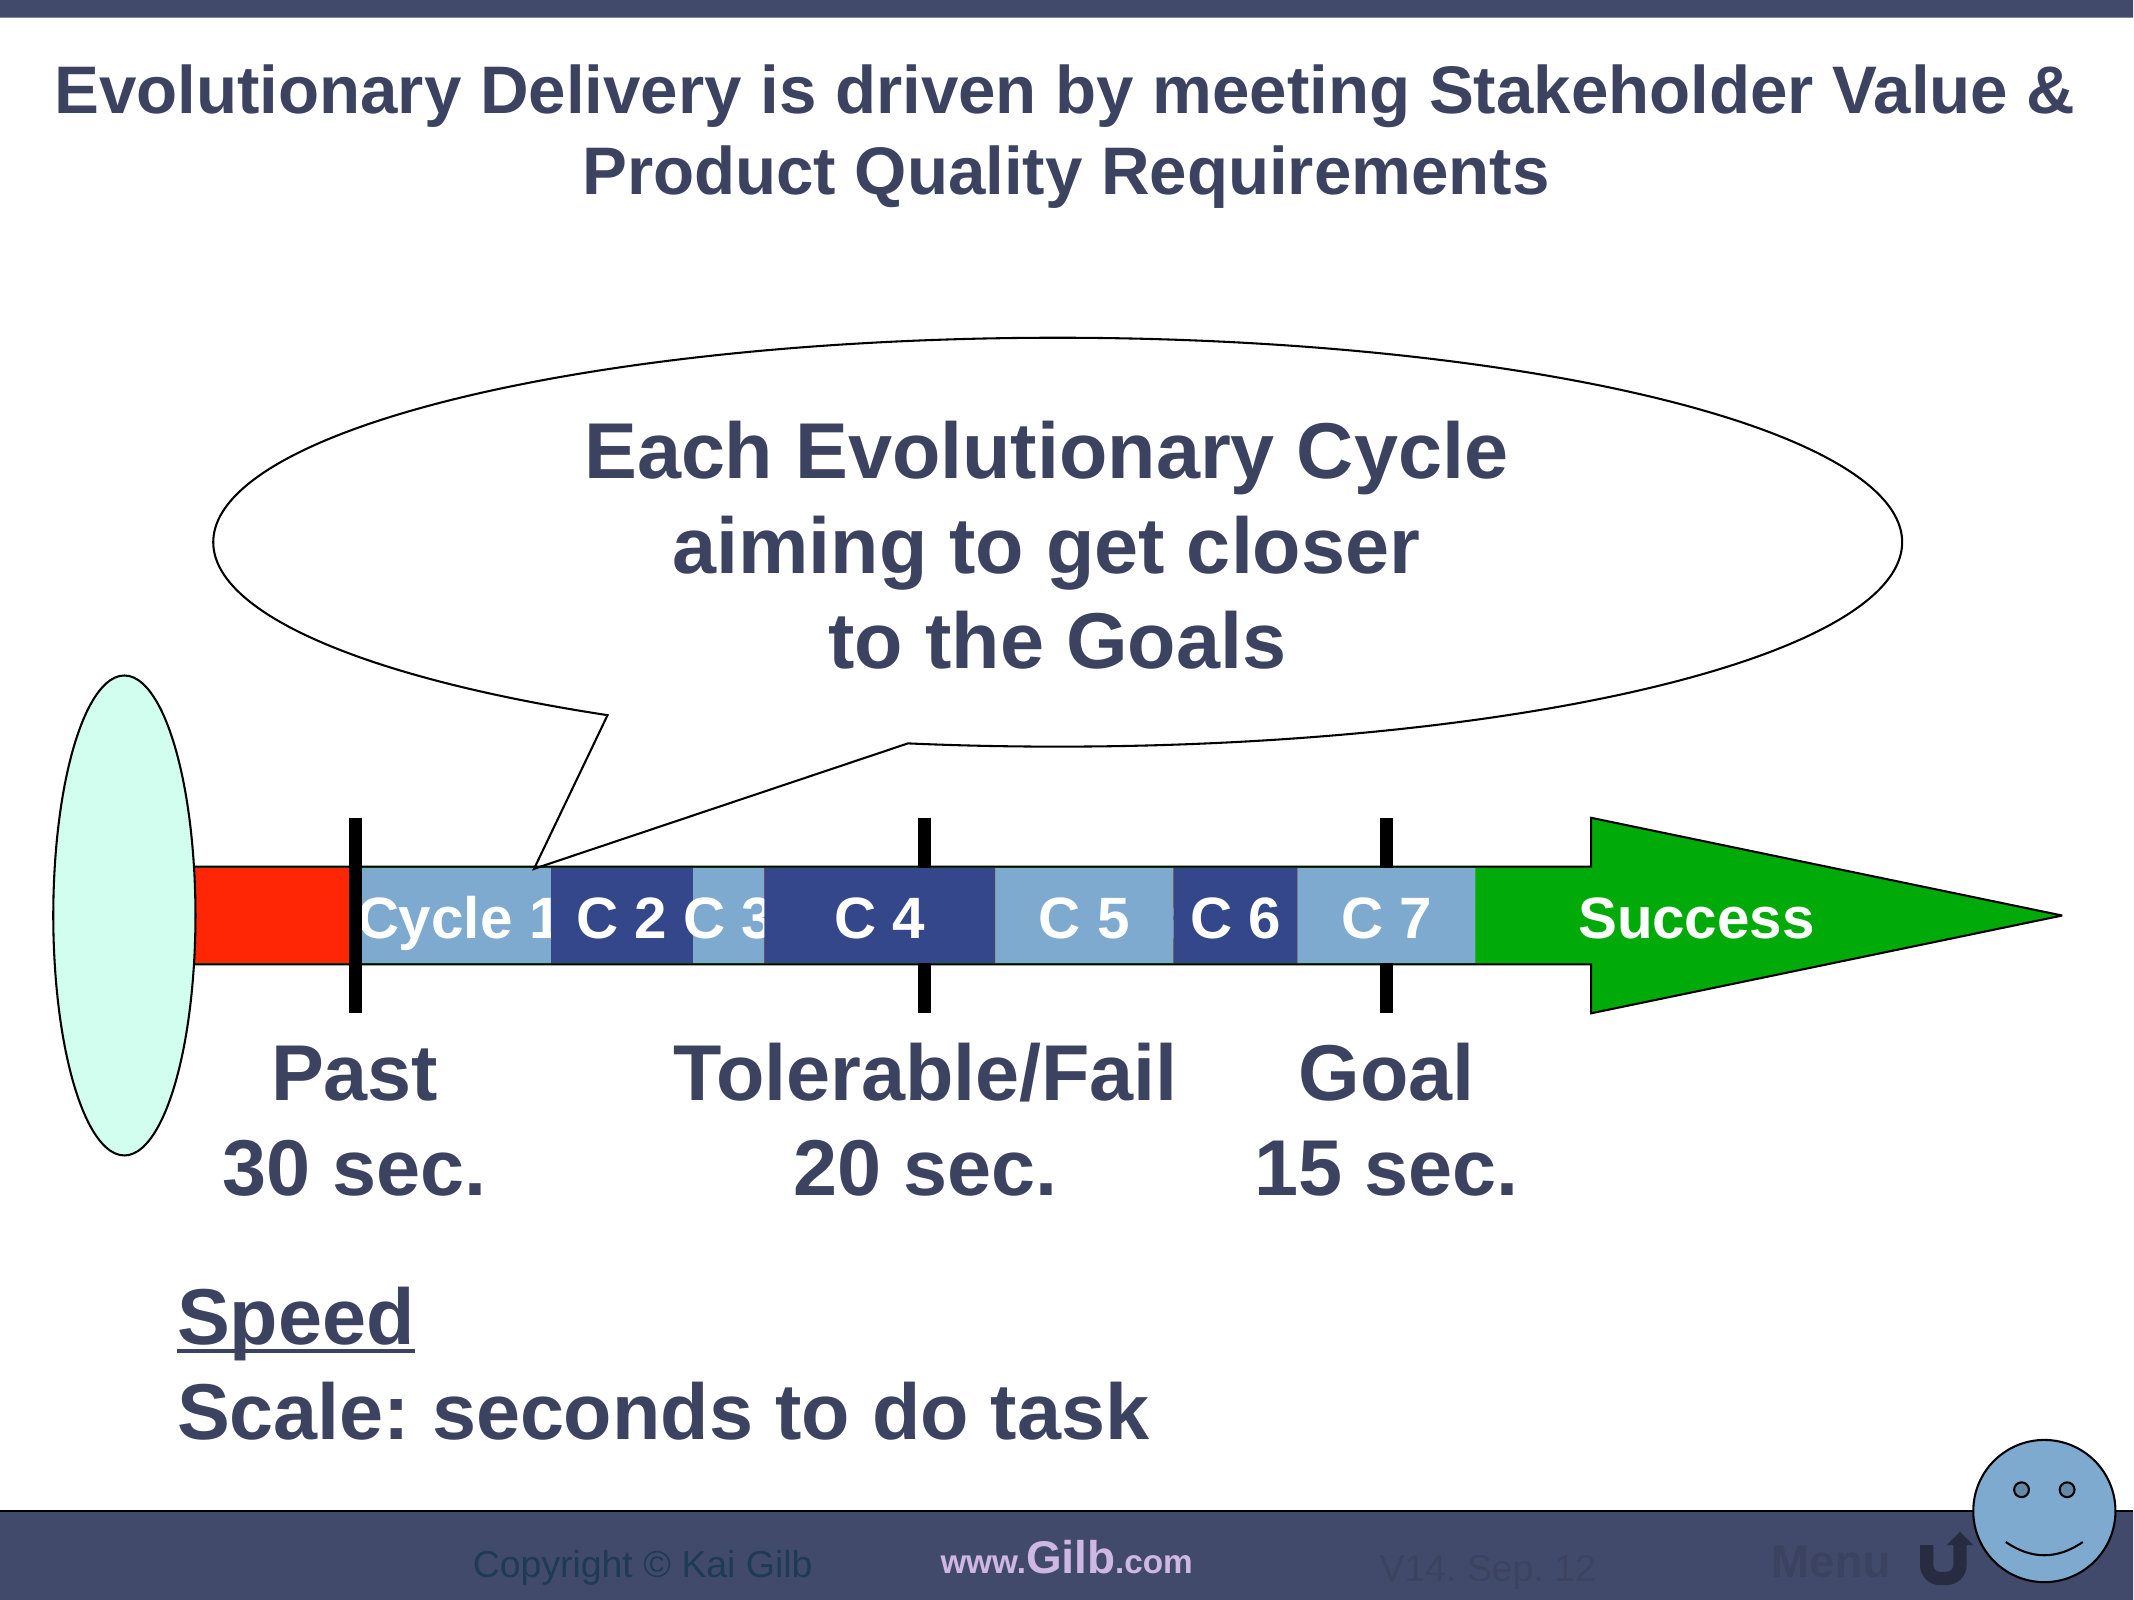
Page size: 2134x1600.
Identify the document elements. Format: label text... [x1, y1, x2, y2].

text_box [53, 675, 190, 1156]
text_box Goal 15 sec. [1199, 1014, 1574, 1222]
text_box Speed Scale: seconds to do task [166, 1254, 1162, 1467]
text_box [1173, 867, 1297, 964]
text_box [345, 867, 550, 964]
text_box Tolerable/Fail 20 sec. [662, 1014, 1190, 1222]
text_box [213, 337, 1903, 747]
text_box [1297, 867, 1476, 964]
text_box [177, 817, 2063, 1014]
title Evolutionary Delivery is driven by meeting Stakeholder Value & Product Quality Requirements [0, 35, 2134, 214]
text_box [1973, 1439, 2116, 1583]
text_box Past 30 sec. [211, 1014, 498, 1222]
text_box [550, 867, 671, 964]
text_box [995, 867, 1173, 964]
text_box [764, 867, 995, 964]
slide_number [2044, 1507, 2134, 1599]
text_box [159, 867, 345, 964]
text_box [671, 867, 764, 964]
